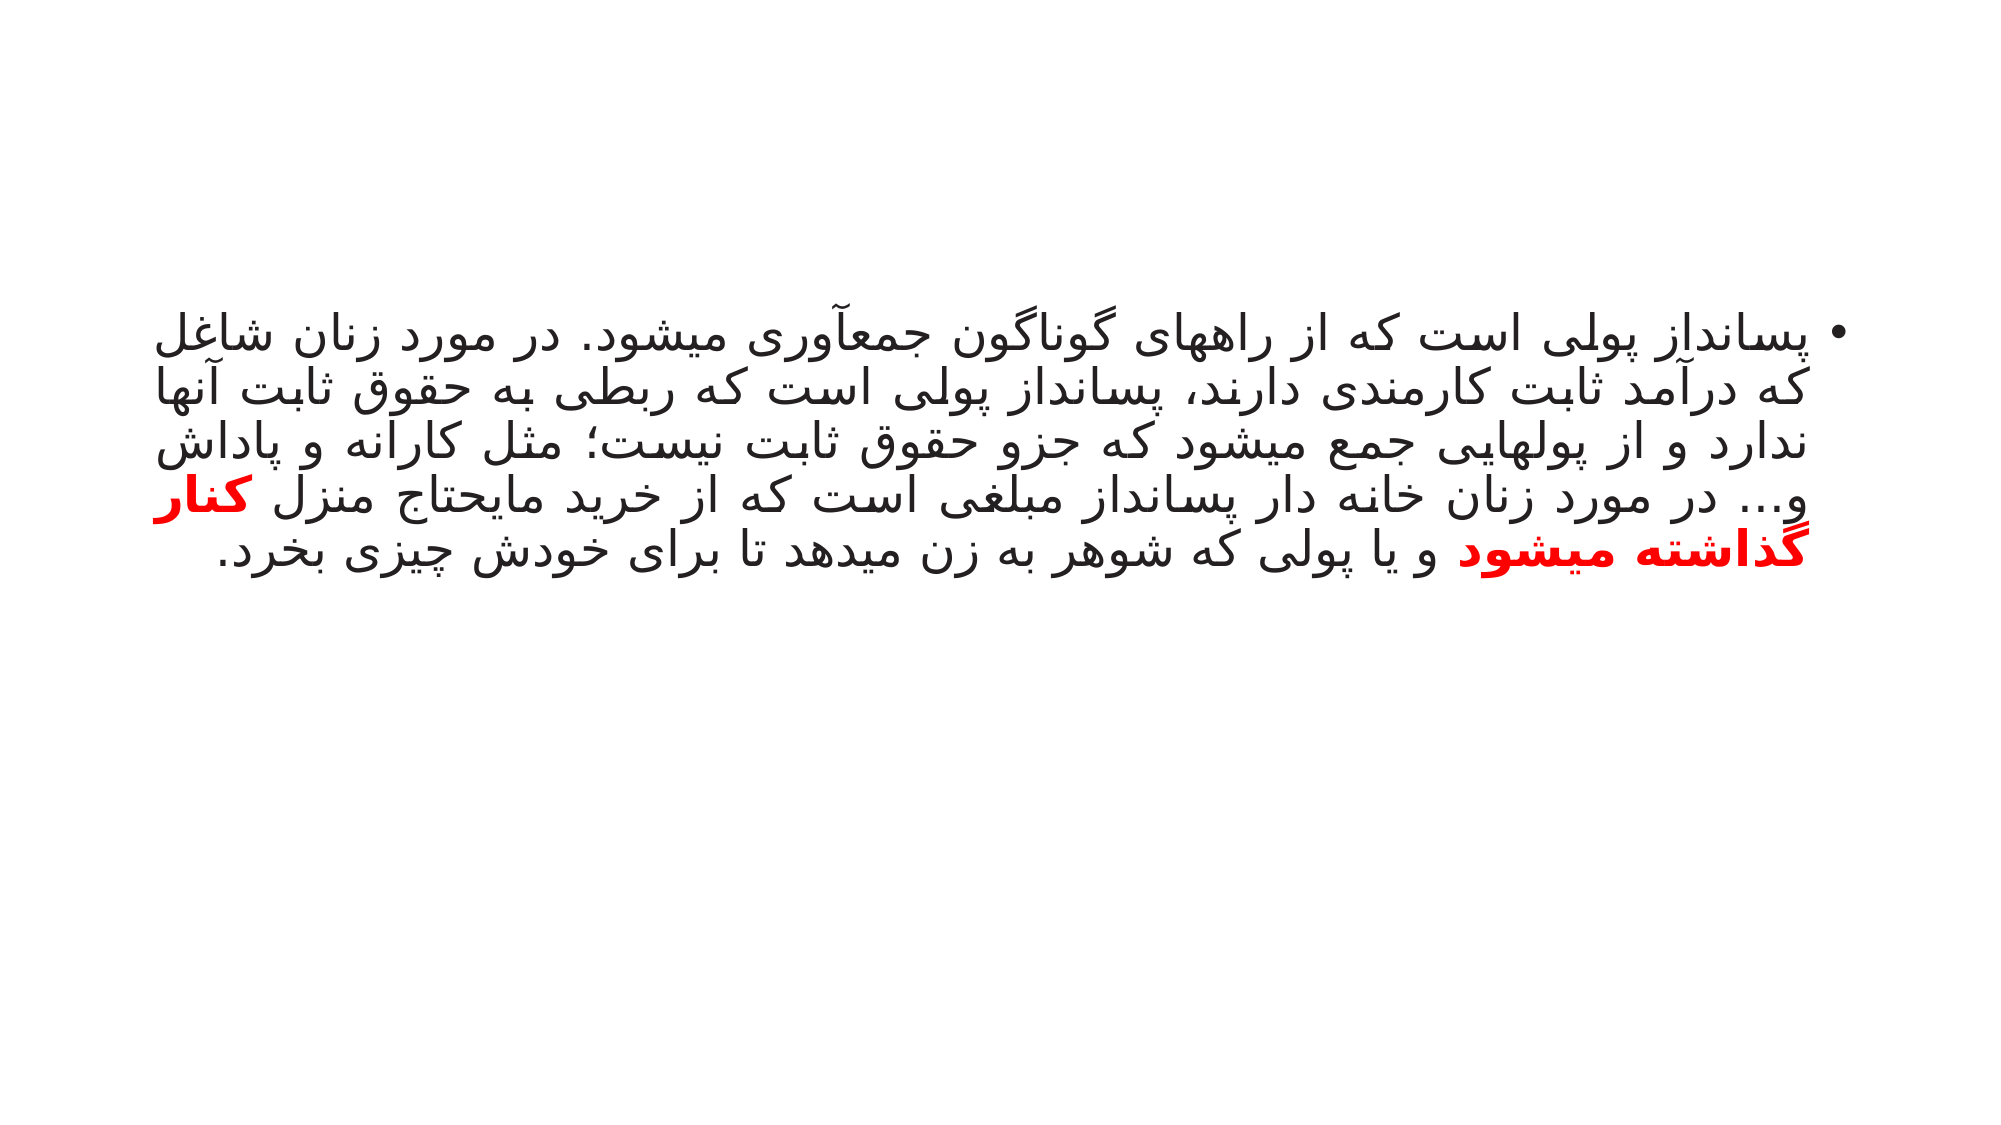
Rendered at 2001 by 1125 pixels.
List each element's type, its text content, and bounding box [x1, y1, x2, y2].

list پسانداز پولی است که از راههای گوناگون جمعآوری میشود. در مورد زنان شاغل که درآمد ثابت کارمندی دارند، پسانداز پولی است که ربطی به حقوق ثابت آنها ندارد و از پولهایی جمع میشود که جزو حقوق ثابت نیست؛ مثل کارانه و پاداش و... در مورد زنان خانه دار پسانداز مبلغی است که از خرید مایحتاج منزل کنار گذاشته میشود و یا پولی که شوهر به زن میدهد تا برای خودش چیزی بخرد. [137, 299, 1863, 1014]
